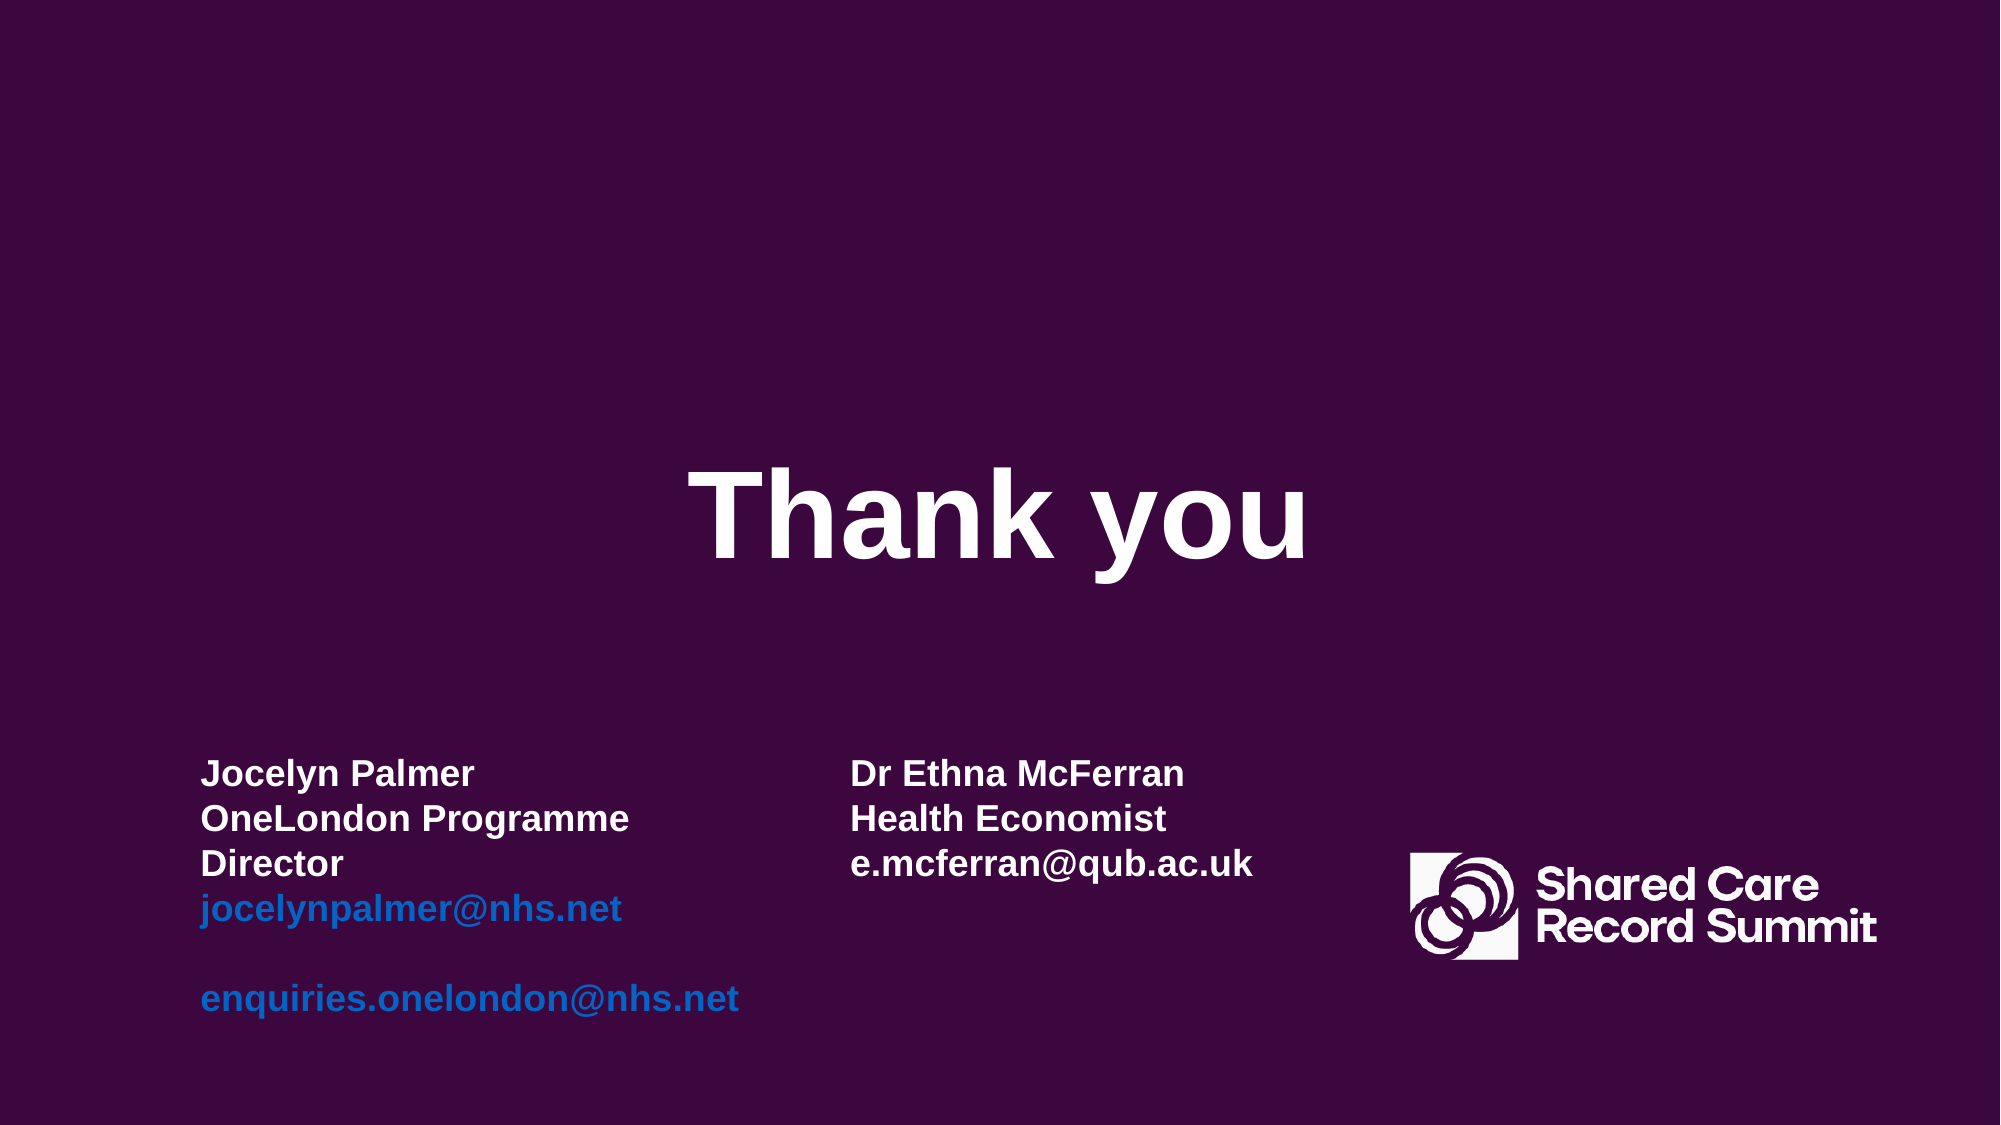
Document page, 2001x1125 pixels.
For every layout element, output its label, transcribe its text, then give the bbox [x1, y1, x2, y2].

text_box Thank you [500, 426, 1500, 591]
text_box Dr Ethna McFerran Health Economist e.mcferran@qub.ac.uk [835, 741, 1383, 982]
picture [1409, 852, 1877, 960]
text_box Jocelyn Palmer OneLondon Programme Director jocelynpalmer@nhs.net enquiries.onelondon@nhs.net [185, 741, 783, 1125]
